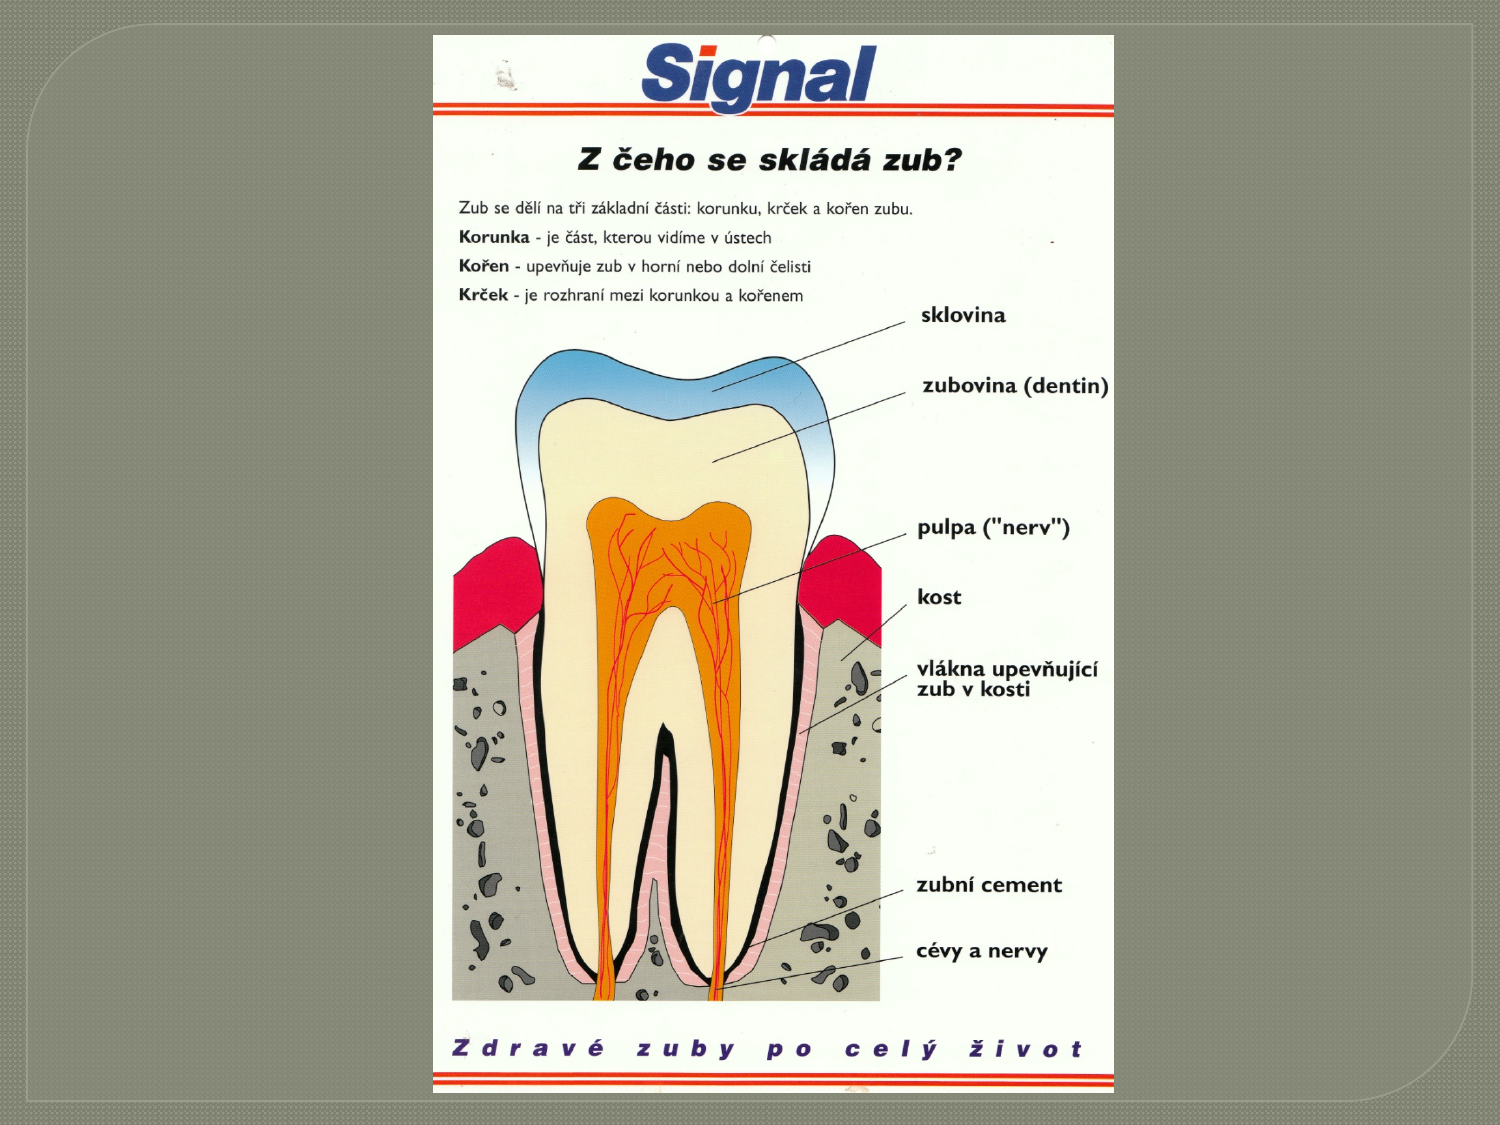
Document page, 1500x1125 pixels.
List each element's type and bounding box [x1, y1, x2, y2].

picture [433, 34, 1114, 1094]
